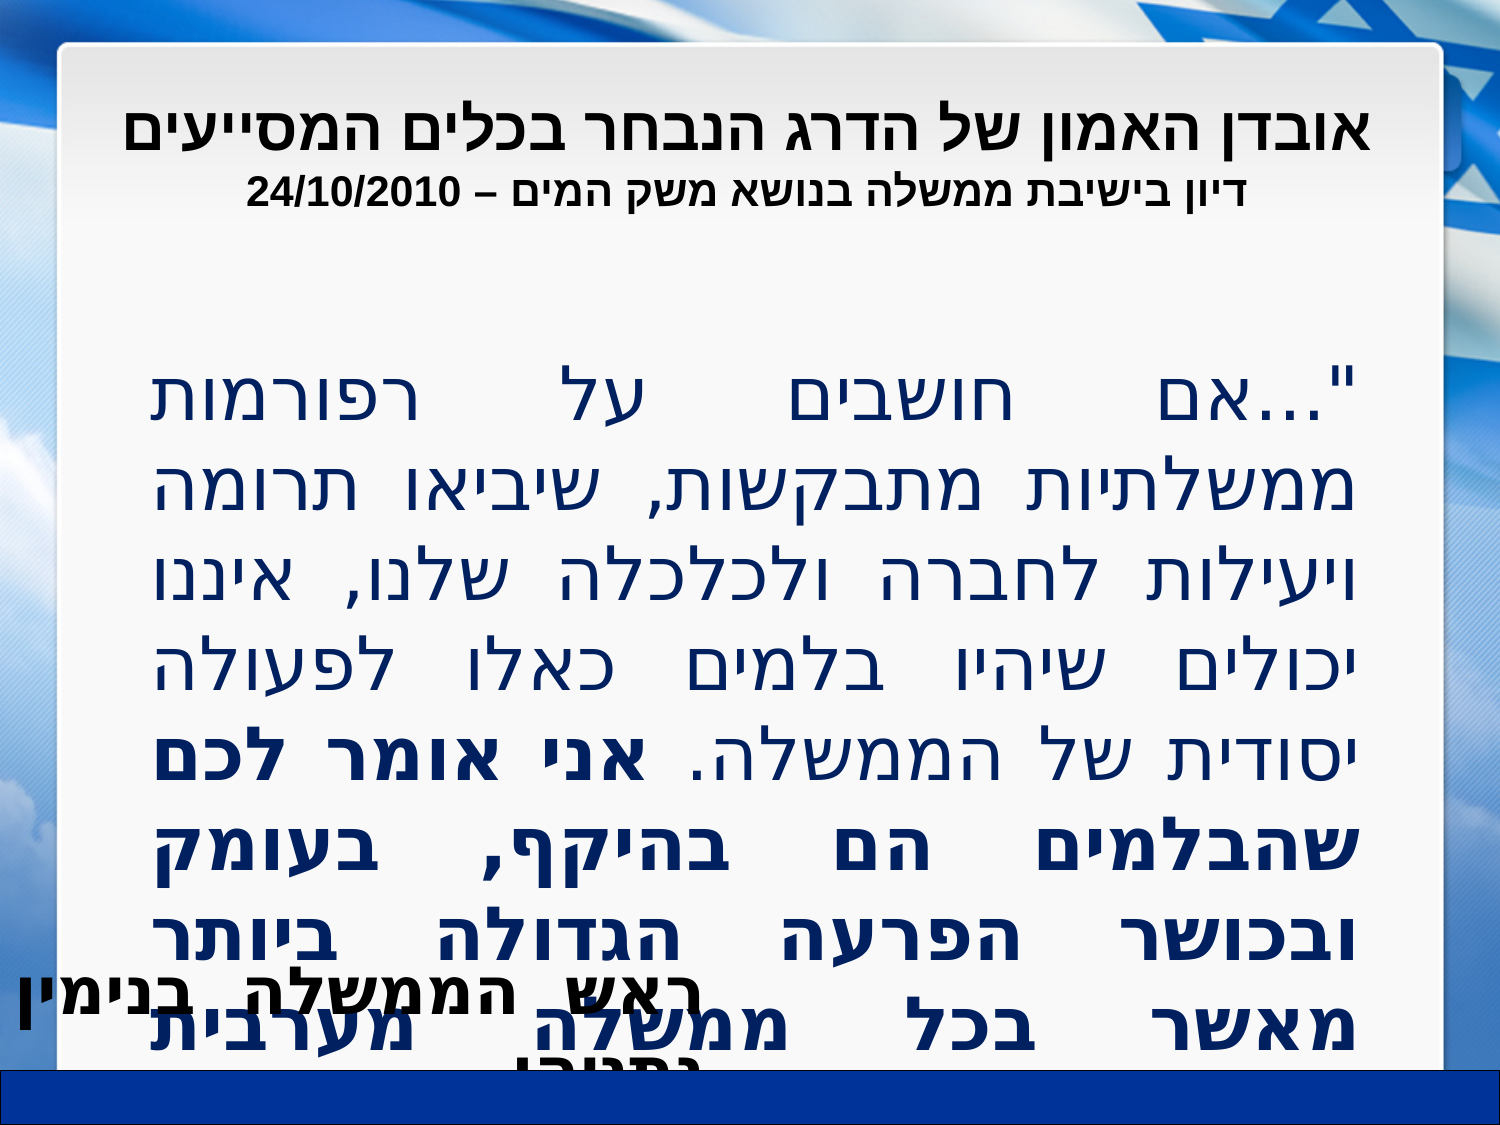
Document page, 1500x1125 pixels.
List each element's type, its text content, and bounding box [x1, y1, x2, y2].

text_box ראש הממשלה בנימין נתניהו [0, 940, 721, 1070]
picture [0, 0, 1500, 1070]
text_box אובדן האמון של הדרג הנבחר בכלים המסייעים דיון בישיבת ממשלה בנושא משק המים – 24/10/2010 [35, 58, 1459, 247]
text_box "...אם חושבים על רפורמות ממשלתיות מתבקשות, שיביאו תרומה ויעילות לחברה ולכלכלה שלנו, איננו יכולים שיהיו בלמים כאלו לפעולה יסודית של הממשלה. אני אומר לכם שהבלמים הם בהיקף, בעומק ובכושר הפרעה הגדולה ביותר מאשר בכל ממשלה מערבית אחרת." [135, 338, 1376, 1070]
text_box [0, 1070, 1500, 1125]
